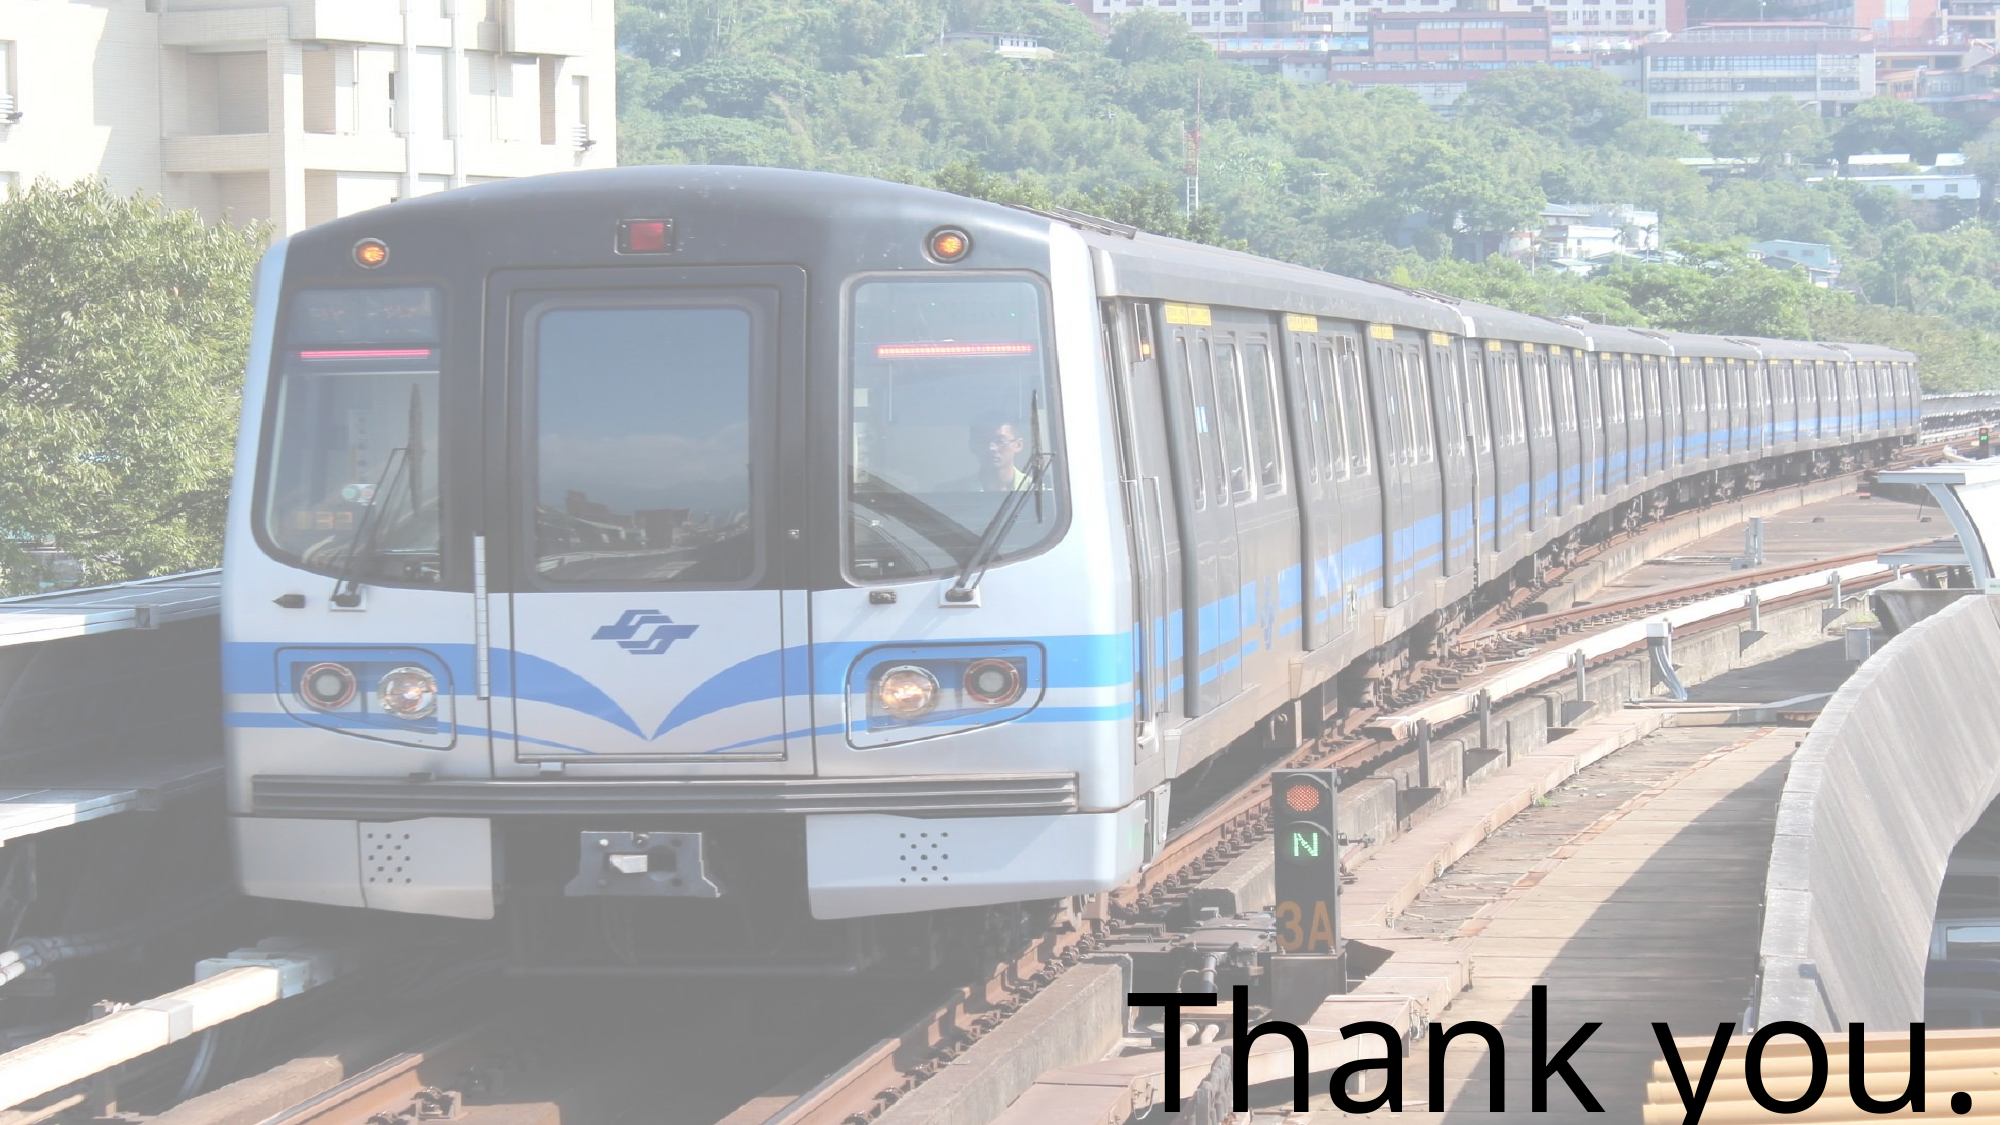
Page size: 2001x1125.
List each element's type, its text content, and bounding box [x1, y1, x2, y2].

title Thank you. [275, 950, 2000, 1125]
